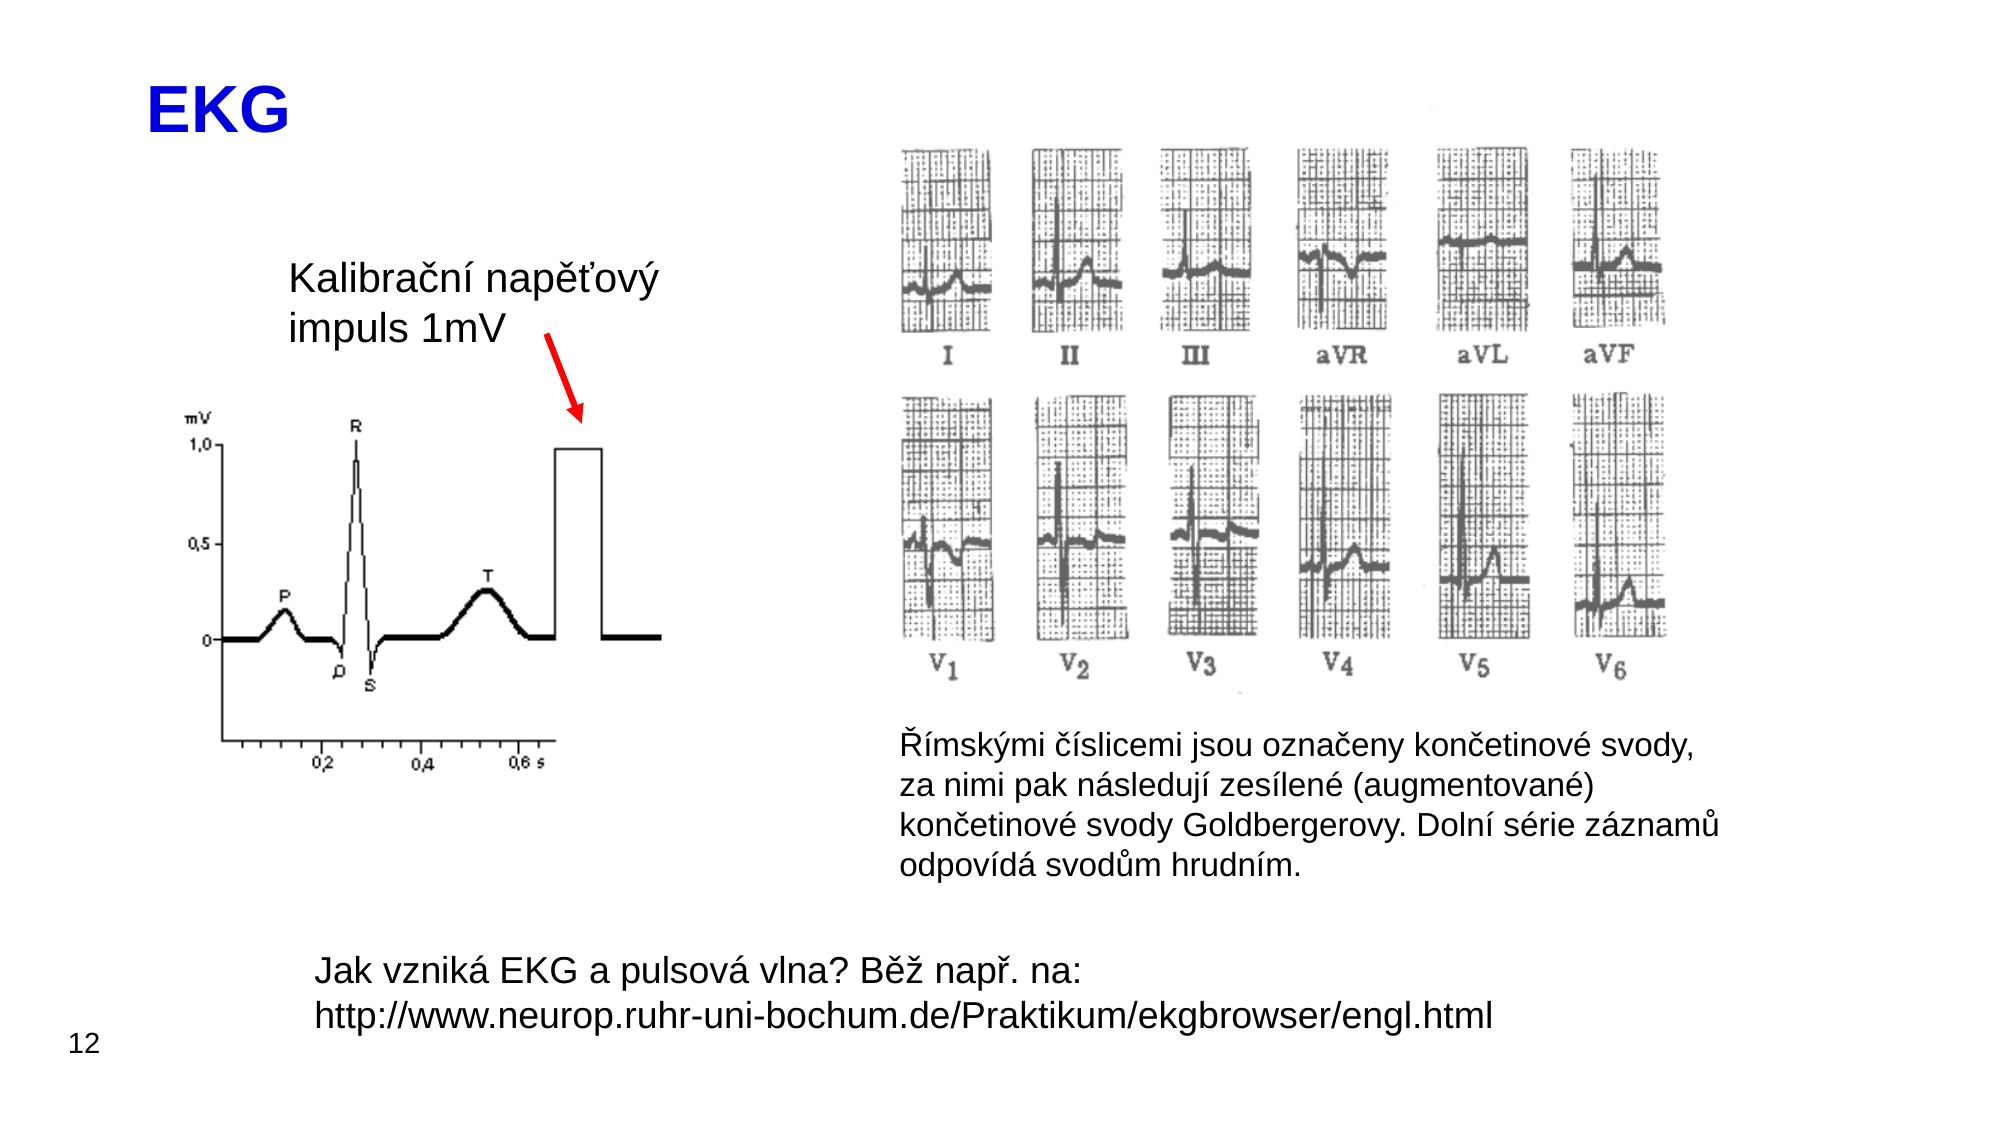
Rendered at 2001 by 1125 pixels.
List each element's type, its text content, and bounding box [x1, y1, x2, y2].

picture [880, 102, 1737, 717]
picture [173, 407, 727, 788]
title EKG [131, 54, 335, 258]
text_box Jak vzniká EKG a pulsová vlna? Běž např. na: http://www.neurop.ruhr-uni-bochum.de/Praktikum/ekgbrowser/engl.html [299, 938, 1600, 1044]
text_box Kalibrační napěťový impuls 1mV [273, 243, 676, 359]
slide_number 12 [67, 1021, 110, 1063]
text_box Římskými číslicemi jsou označeny končetinové svody, za nimi pak následují zesílené (augmentované) končetinové svody Goldbergerovy. Dolní série záznamů odpovídá svodům hrudním. [884, 720, 1740, 891]
